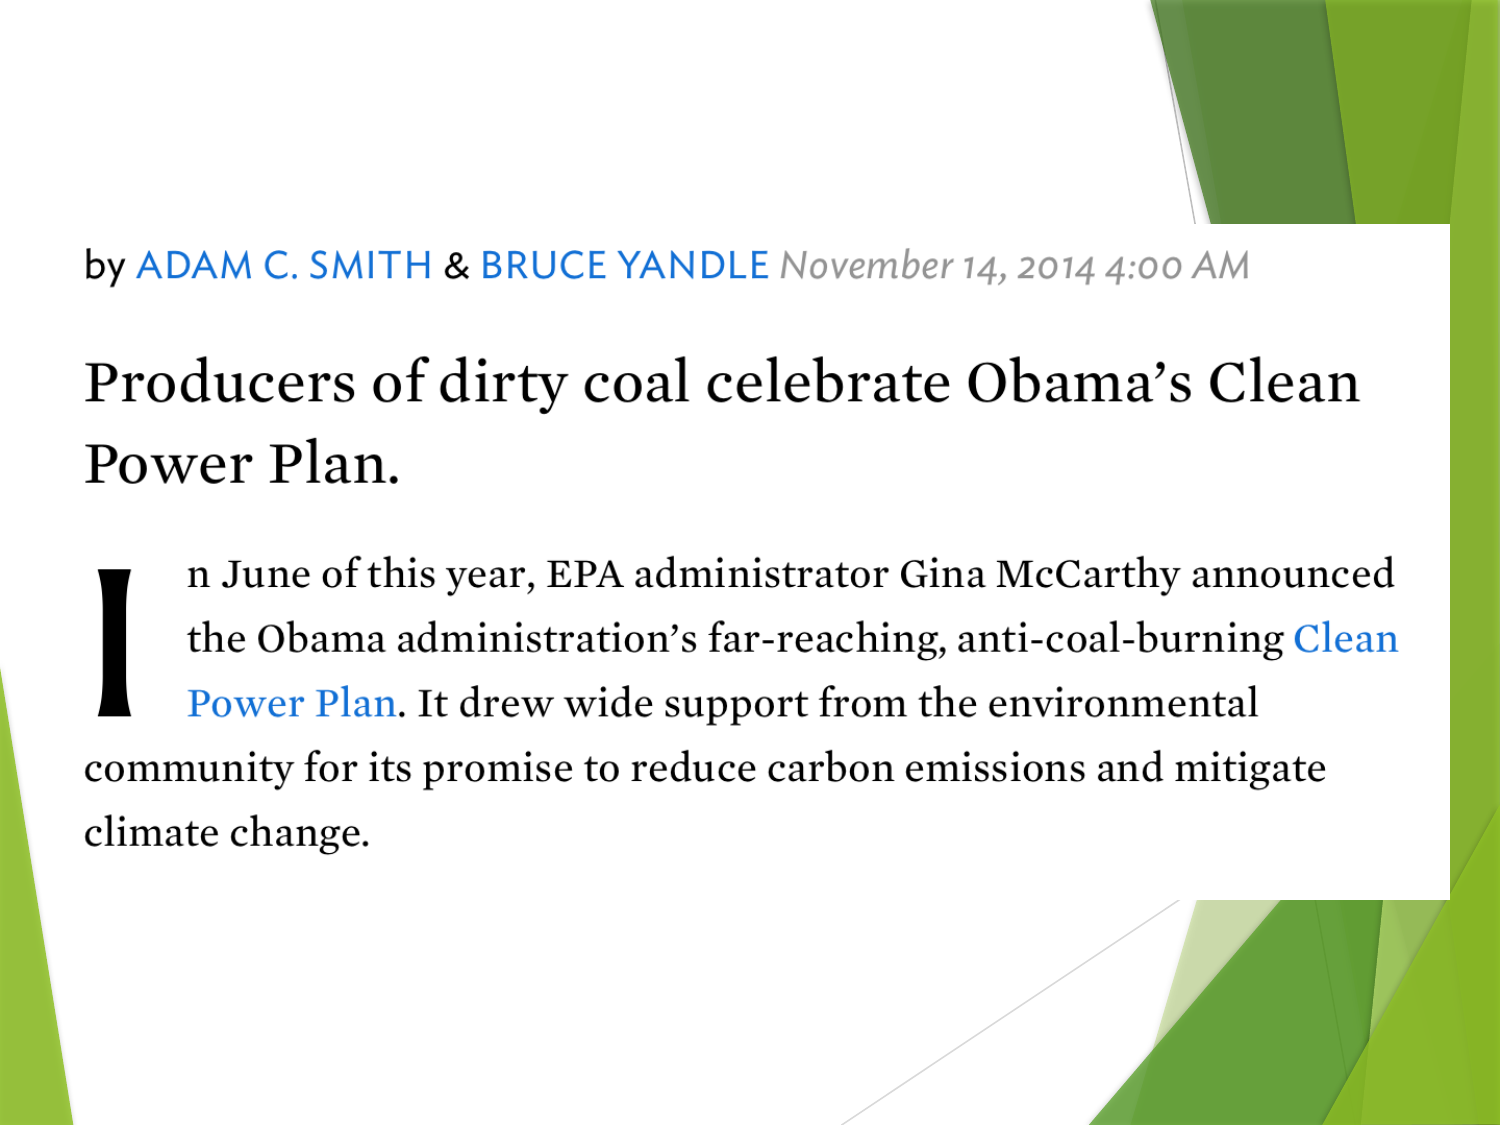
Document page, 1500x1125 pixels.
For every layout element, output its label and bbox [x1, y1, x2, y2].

picture [49, 224, 1451, 901]
